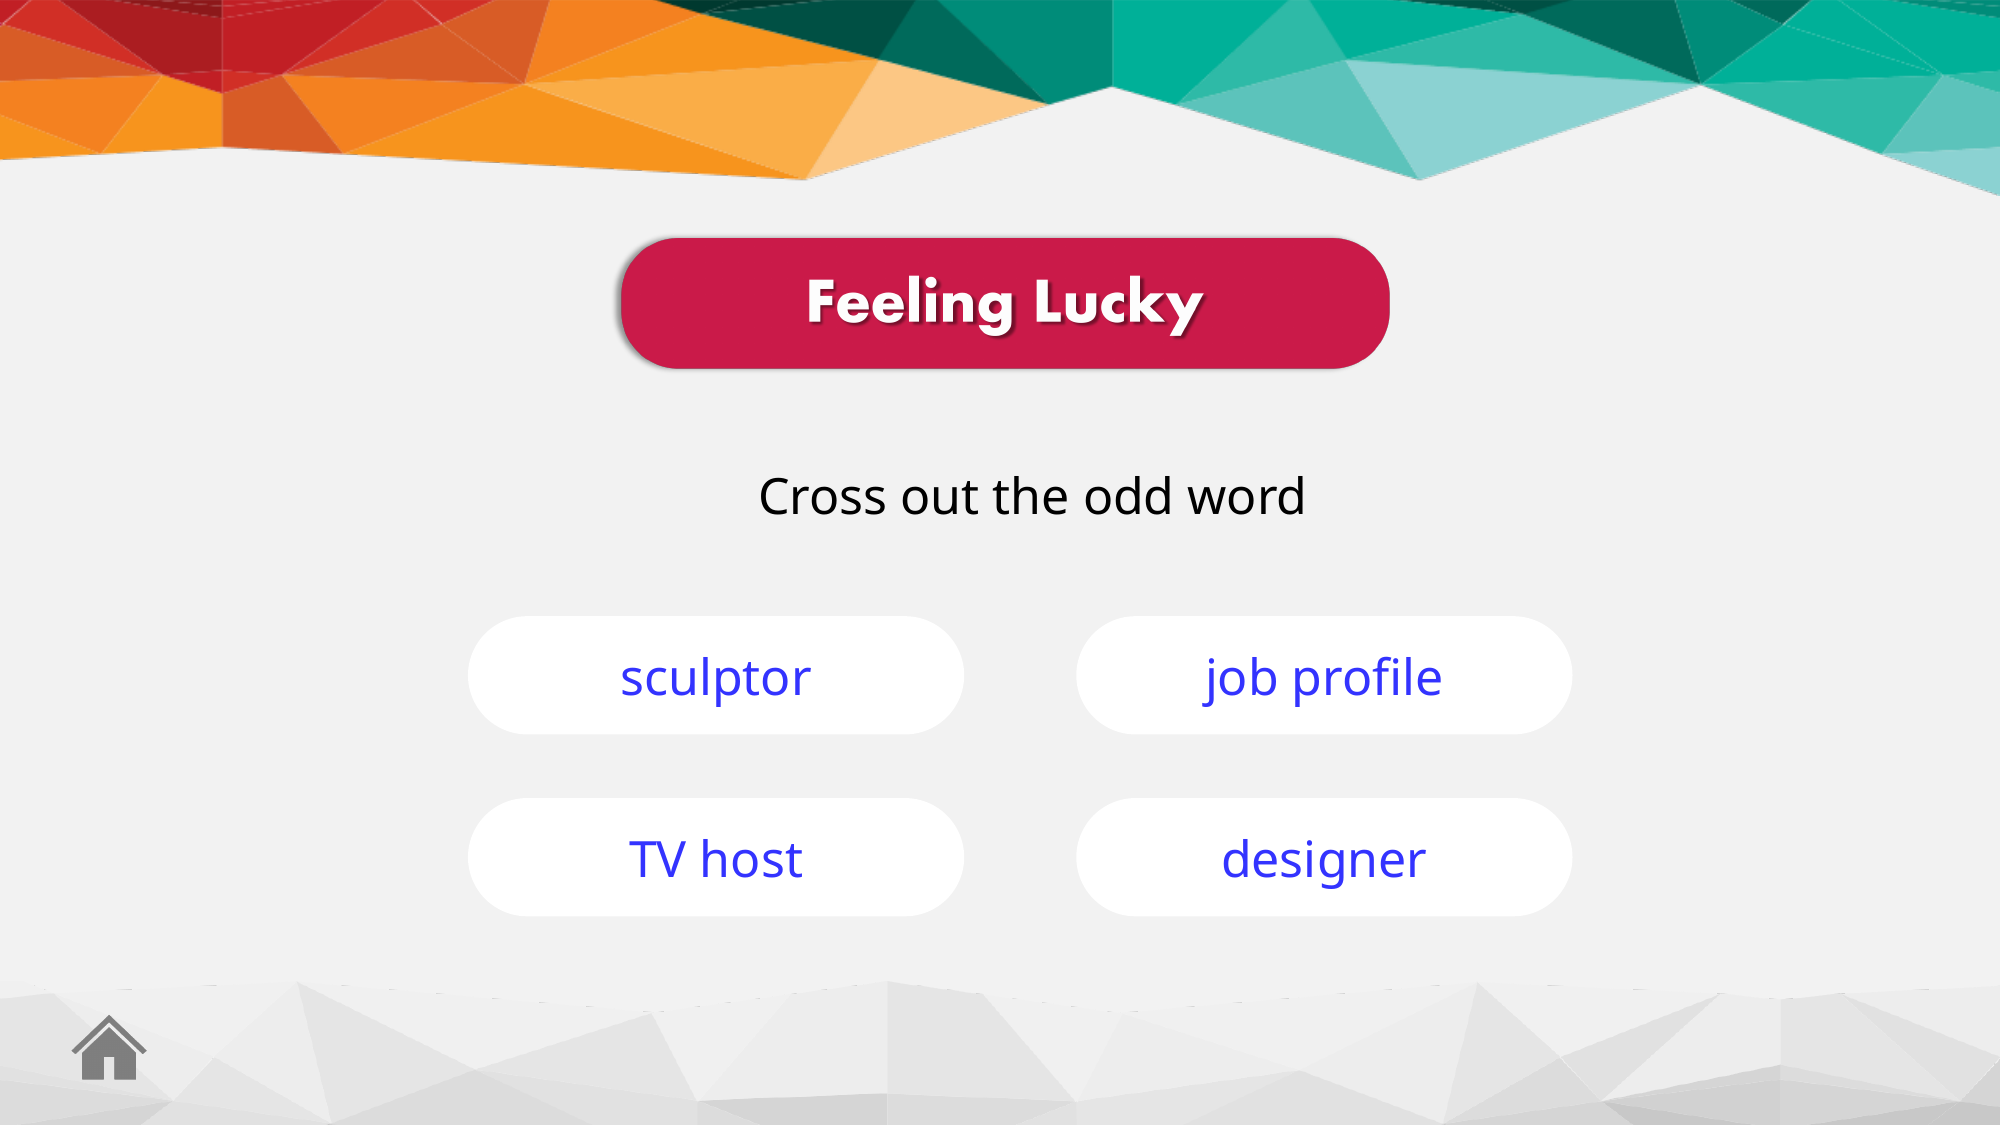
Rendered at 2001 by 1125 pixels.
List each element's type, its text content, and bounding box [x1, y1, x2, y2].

text_box sculptor [467, 616, 965, 735]
text_box Cross out the odd word [539, 457, 1527, 532]
picture [608, 229, 1392, 393]
picture [0, 0, 2000, 196]
text_box job profile [1076, 616, 1573, 735]
text_box designer [1076, 798, 1573, 917]
text_box TV host [467, 798, 965, 917]
picture [0, 981, 2000, 1125]
